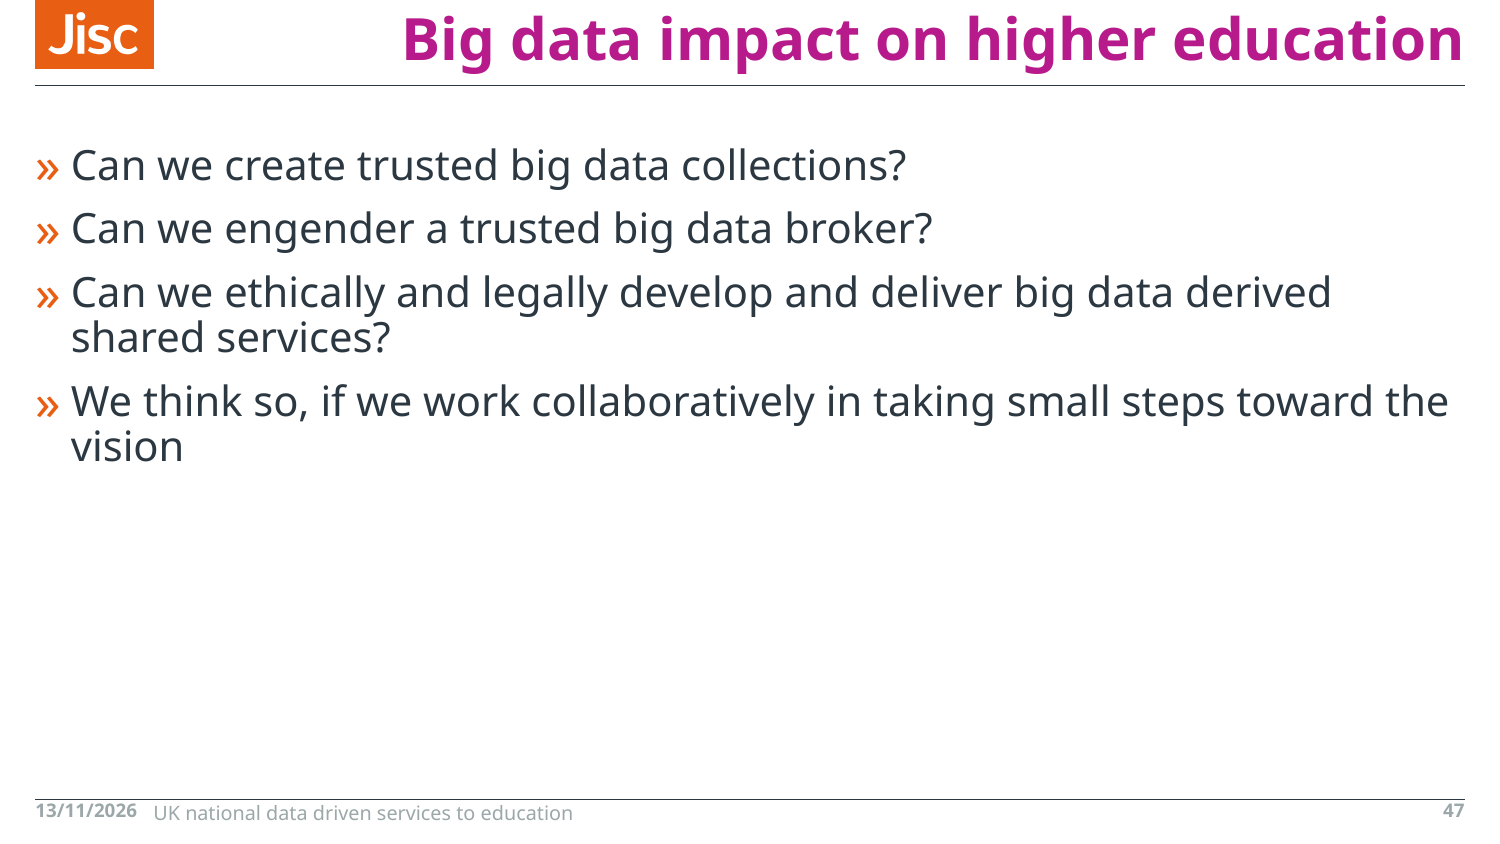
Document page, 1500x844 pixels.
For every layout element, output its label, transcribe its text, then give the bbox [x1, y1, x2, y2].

list Can we create trusted big data collections? Can we engender a trusted big data broker? Can we ethically and legally develop and deliver big data derived shared services? We think so, if we work collaboratively in taking small steps toward the vision [35, 144, 1465, 777]
slide_number 47 [1346, 799, 1465, 826]
footer UK national data driven services to education [153, 799, 1346, 826]
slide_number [35, 799, 153, 826]
picture [35, 0, 154, 69]
title Big data impact on higher education [366, 0, 1465, 74]
